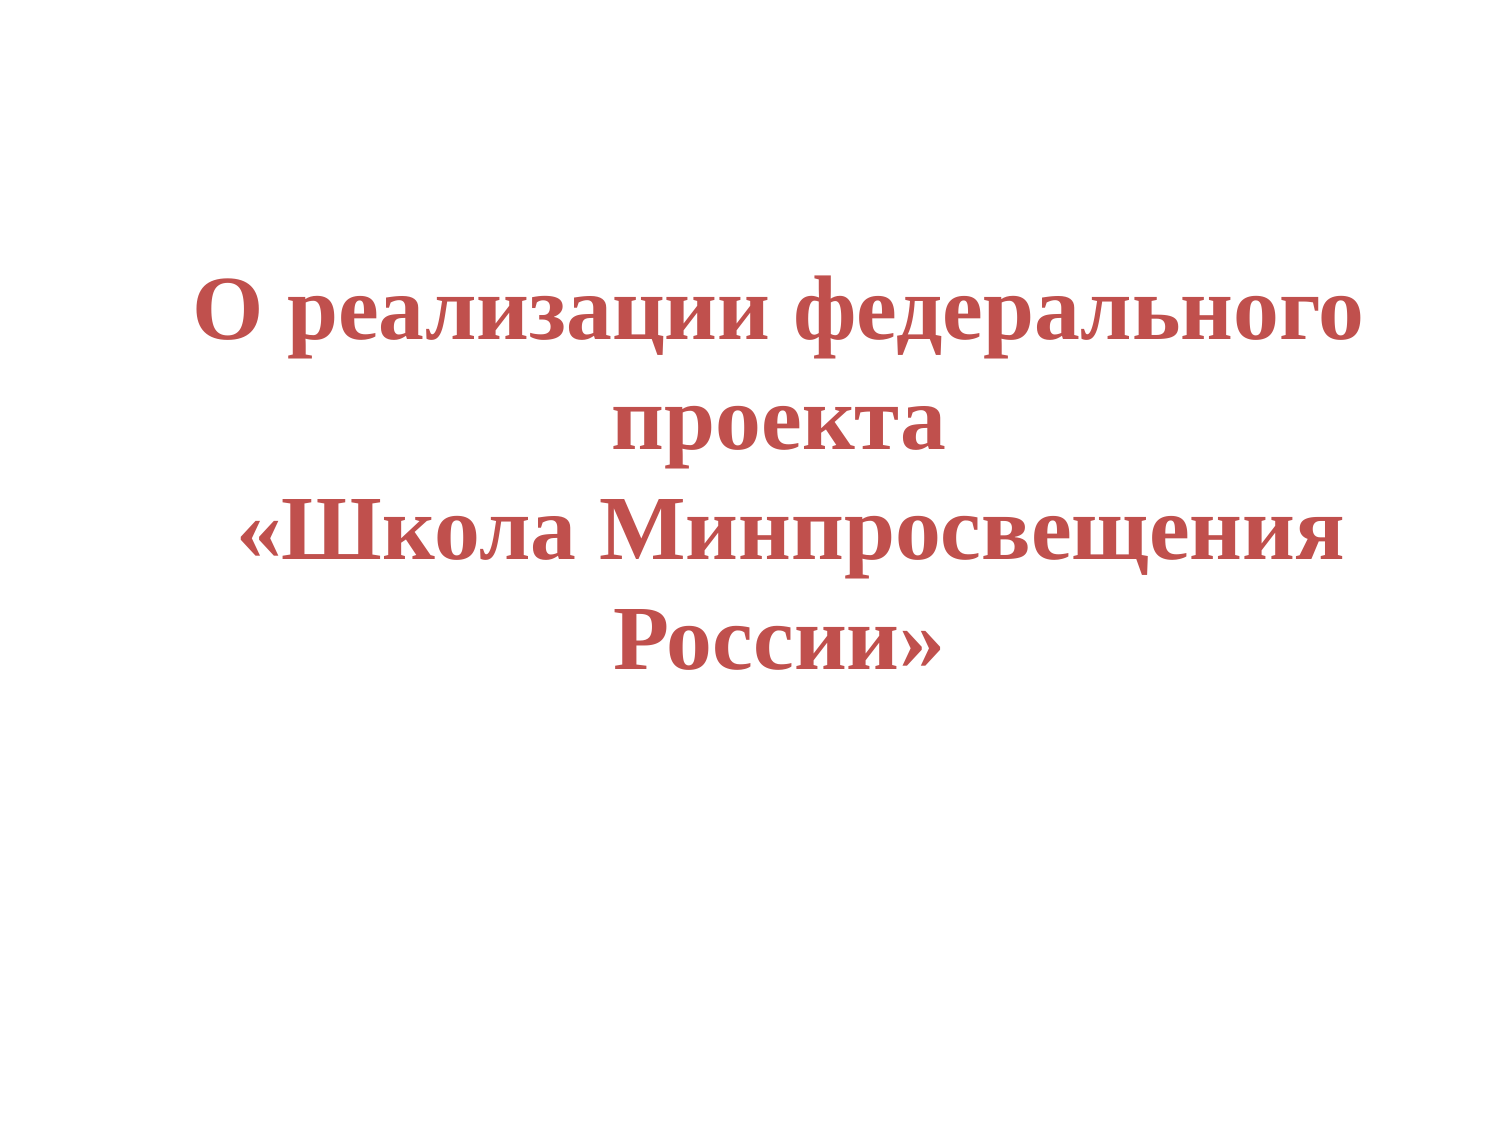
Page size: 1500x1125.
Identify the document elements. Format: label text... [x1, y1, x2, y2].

title О реализации федерального проекта «Школа Минпросвещения России» [112, 172, 1447, 764]
